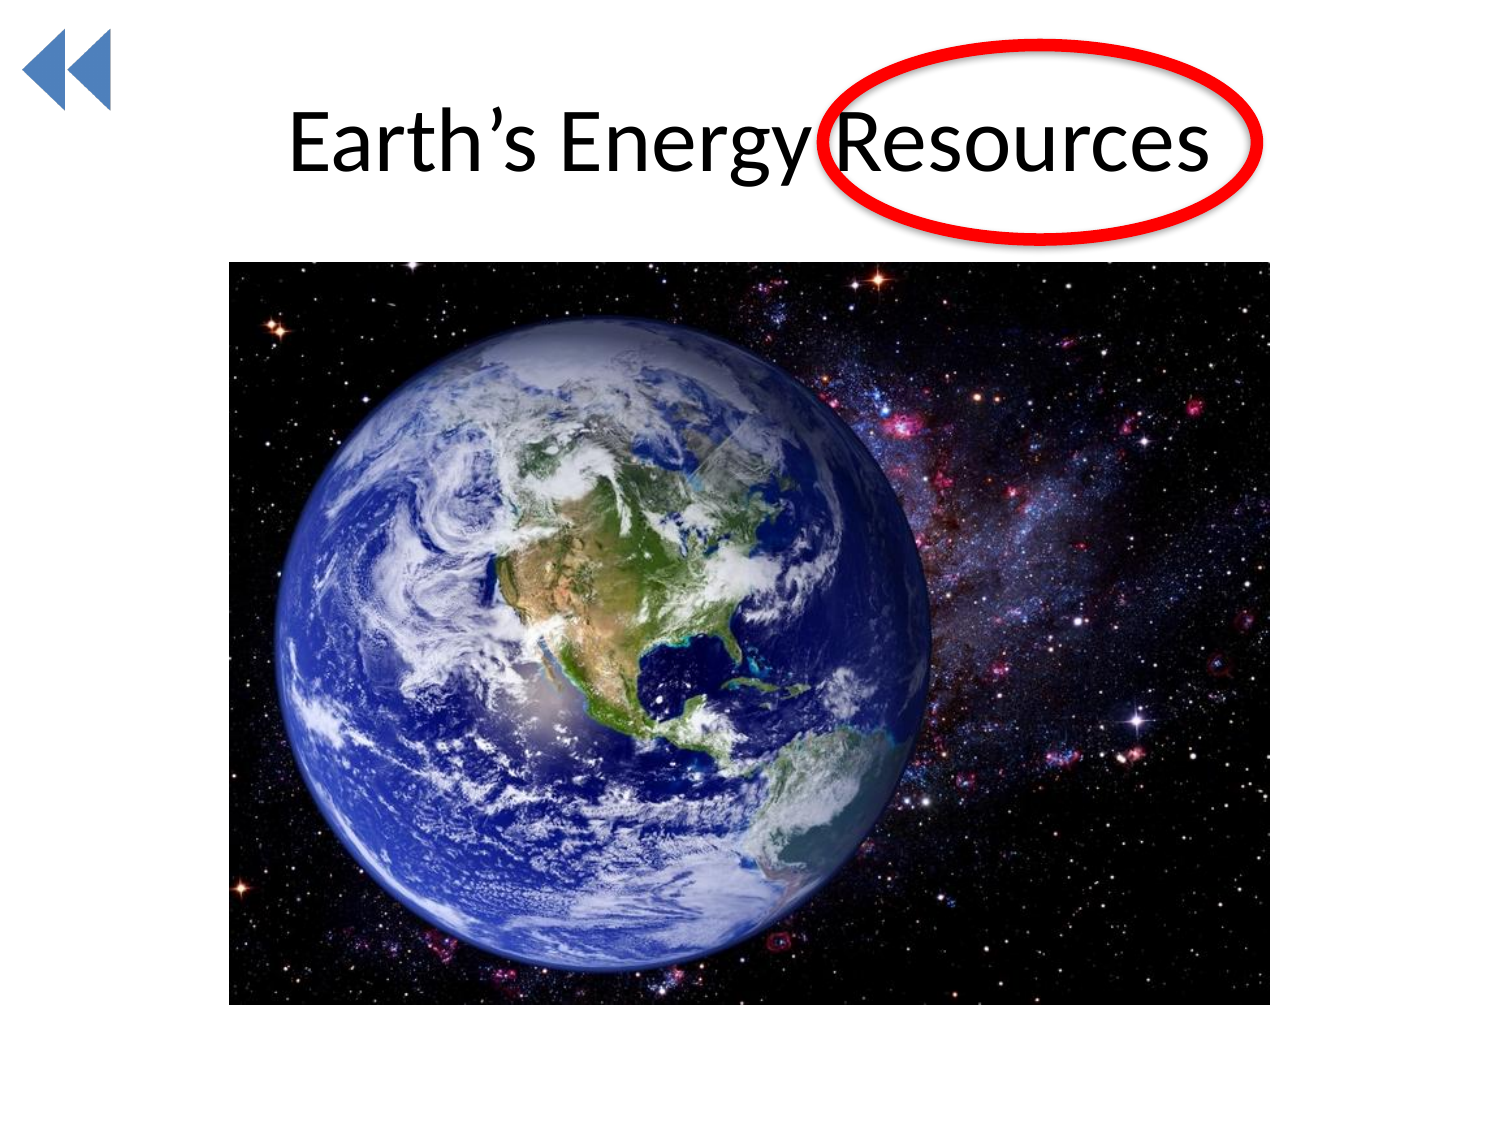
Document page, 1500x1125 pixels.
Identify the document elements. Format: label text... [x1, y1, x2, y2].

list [74, 262, 1426, 1006]
text_box [0, 0, 140, 140]
text_box [822, 45, 1257, 240]
title Earth’s Energy Resources [75, 40, 1425, 229]
